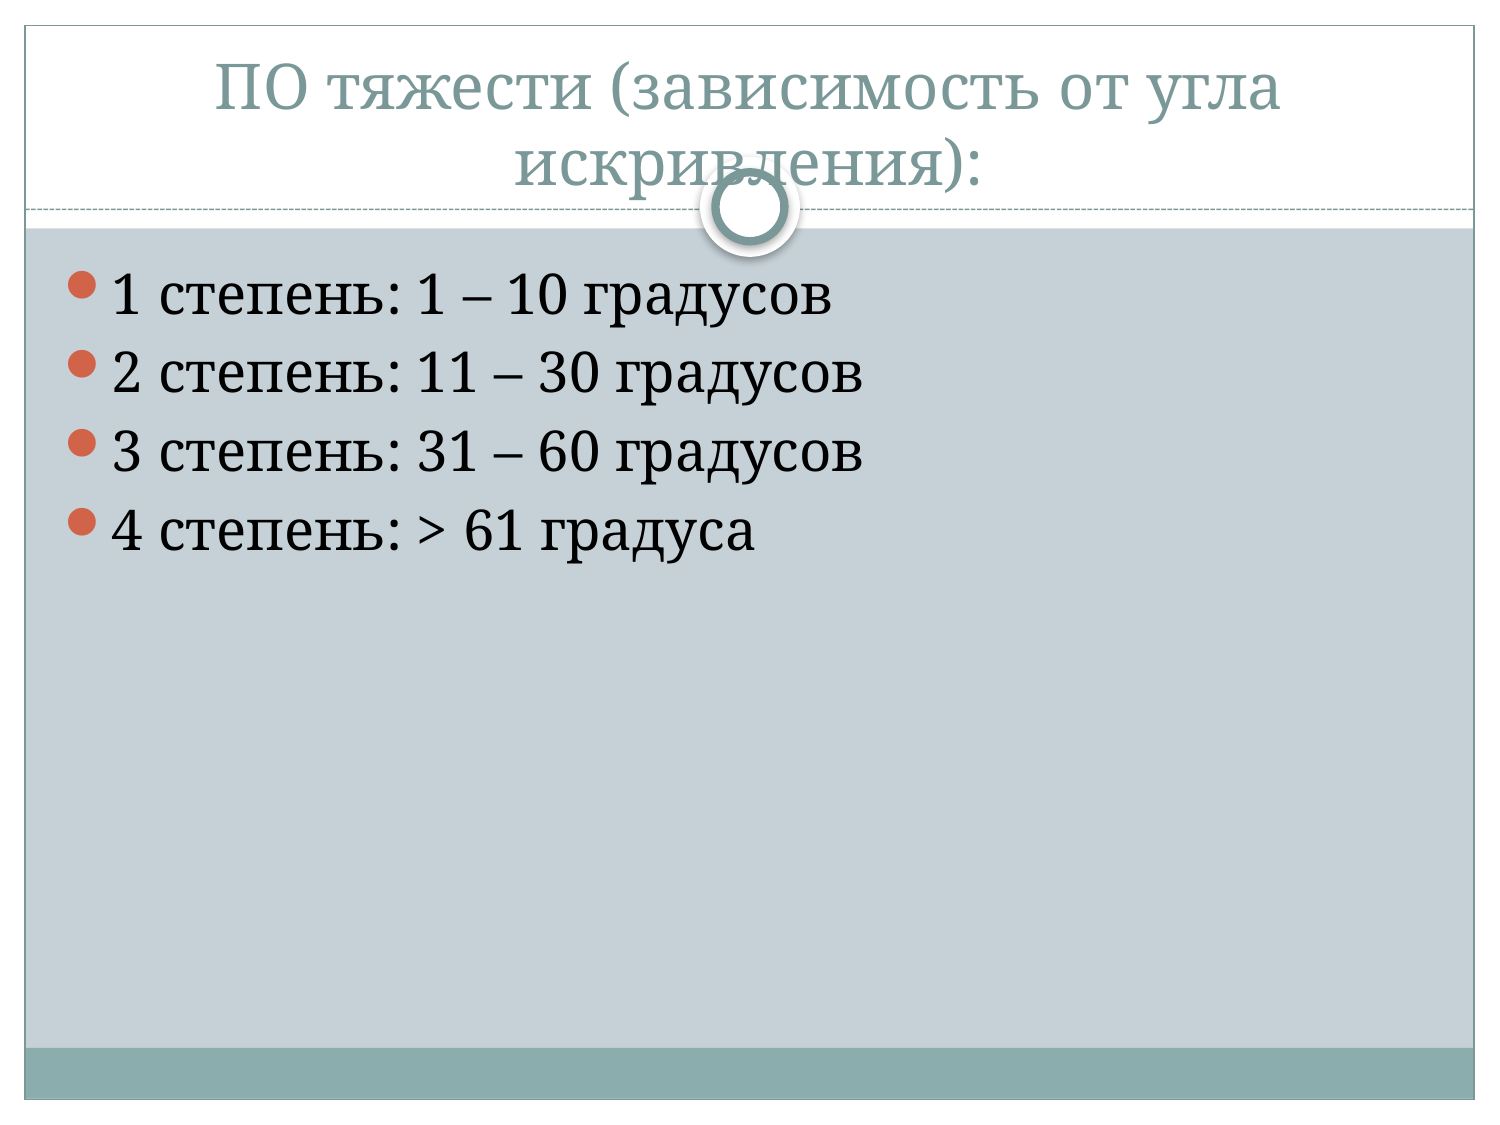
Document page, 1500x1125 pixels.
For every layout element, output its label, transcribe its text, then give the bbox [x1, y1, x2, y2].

list 1 степень: 1 – 10 градусов 2 степень: 11 – 30 градусов 3 степень: 31 – 60 градусов 4 степень: > 61 градуса [49, 250, 1445, 1001]
title ПО тяжести (зависимость от угла искривления): [49, 37, 1450, 282]
